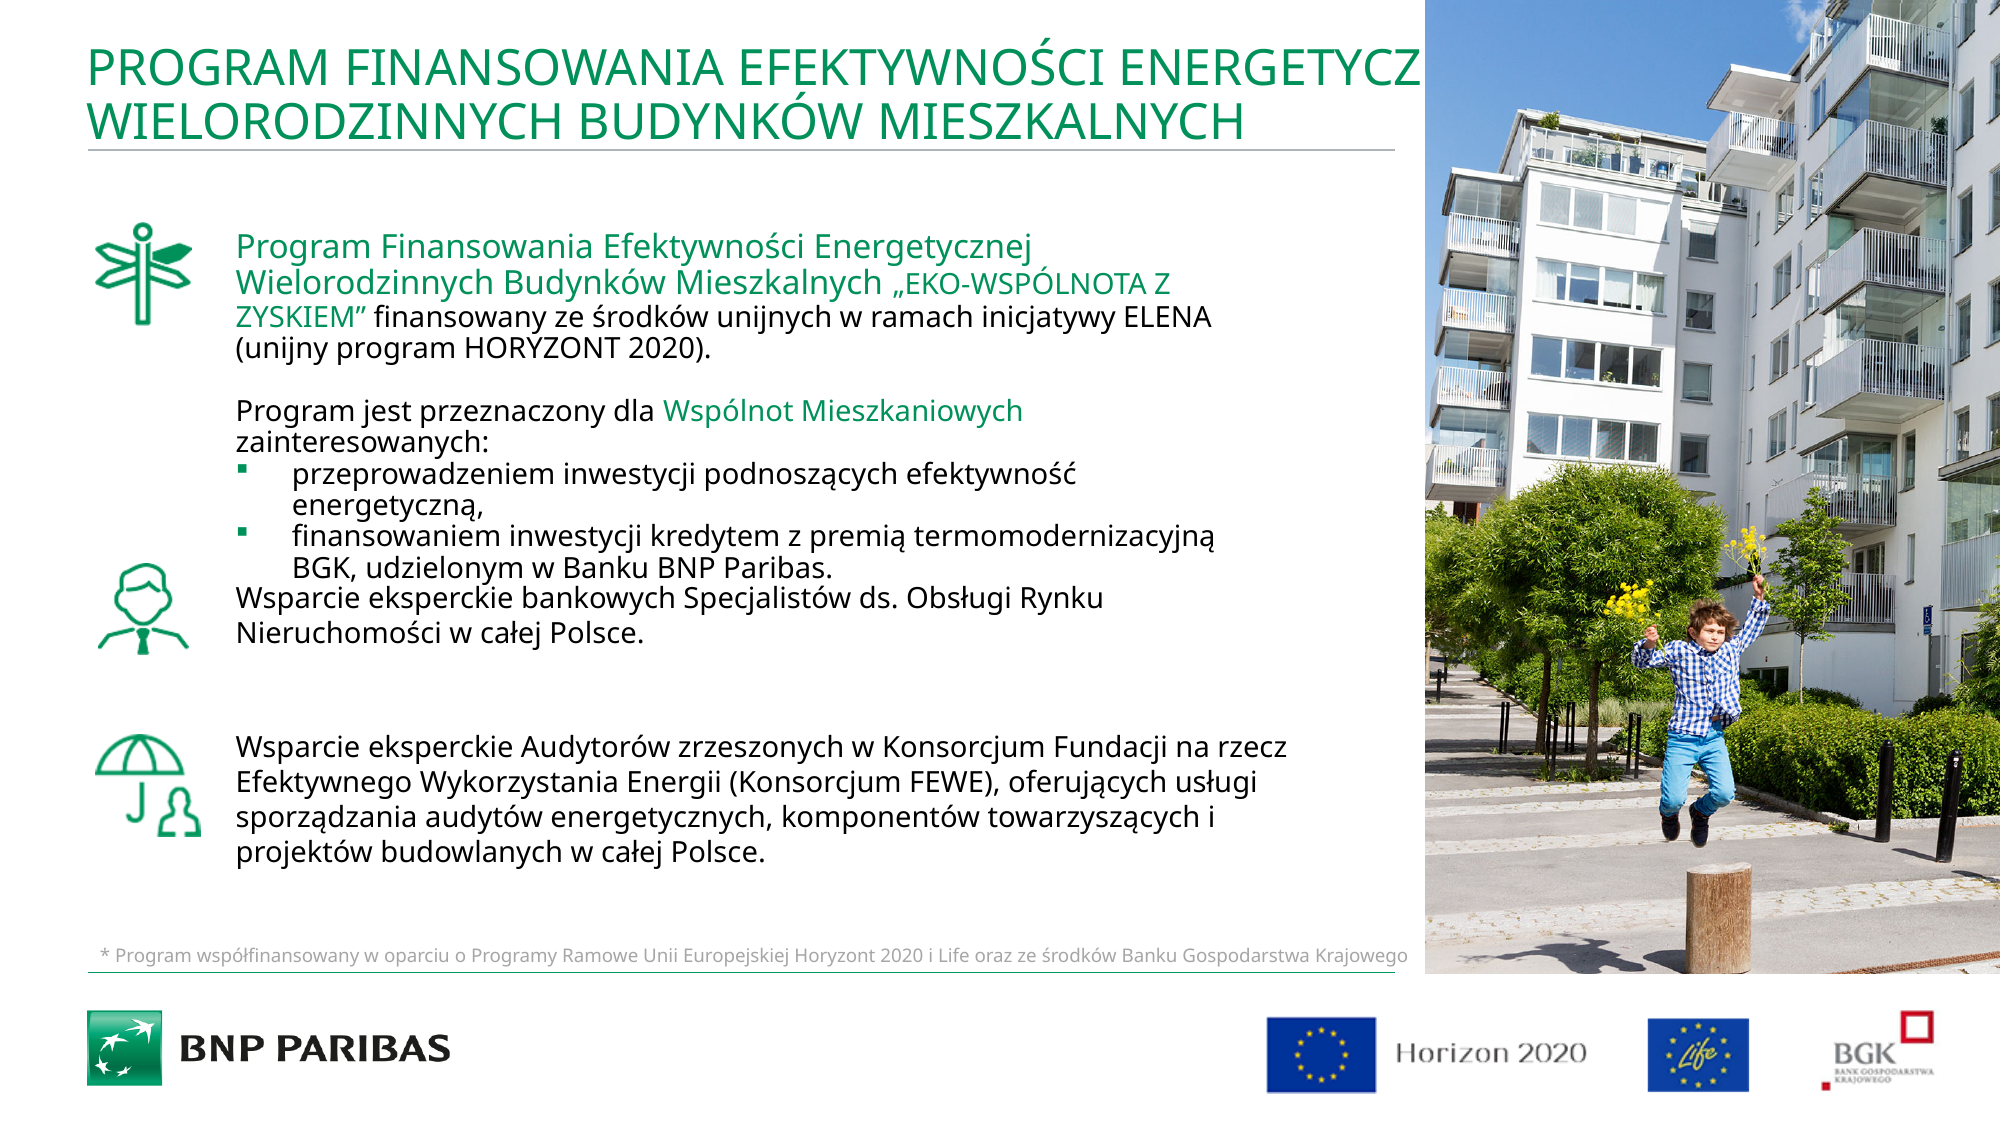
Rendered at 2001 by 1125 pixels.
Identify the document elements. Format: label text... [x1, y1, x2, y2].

picture [94, 734, 201, 837]
text_box Wsparcie eksperckie Audytorów zrzeszonych w Konsorcjum Fundacji na rzecz Efektywnego Wykorzystania Energii (Konsorcjum FEWE), oferujących usługi sporządzania audytów energetycznych, komponentów towarzyszących i projektów budowlanych w całej Polsce. [220, 721, 1370, 876]
picture [95, 222, 192, 326]
title PROGRAM FINANSOWANIA EFEKTYWNOŚCI ENERGETYCZNEJ WIELORODZINNYCH BUDYNKÓW MIESZKALNYCH [86, 23, 1424, 150]
picture [87, 1010, 450, 1086]
text_box * Program współfinansowany w oparciu o Programy Ramowe Unii Europejskiej Horyzont 2020 i Life oraz ze środków Banku Gospodarstwa Krajowego [85, 924, 1424, 974]
picture [98, 563, 189, 656]
picture [1424, 0, 2000, 974]
text_box Wsparcie eksperckie bankowych Specjalistów ds. Obsługi Rynku Nieruchomości w całej Polsce. [220, 572, 1274, 658]
text_box Program Finansowania Efektywności Energetycznej Wielorodzinnych Budynków Mieszkalnych „EKO-WSPÓLNOTA Z ZYSKIEM” finansowany ze środków unijnych w ramach inicjatywy ELENA (unijny program HORYZONT 2020). Program jest przeznaczony dla Wspólnot Mieszkaniowych zainteresowanych: przeprowadzeniem inwestycji podnoszących efektywność energetyczną, finansowaniem inwestycji kredytem z premią termomodernizacyjną BGK, udzielonym w Banku BNP Paribas. [220, 222, 1274, 511]
picture [1266, 1009, 1942, 1094]
